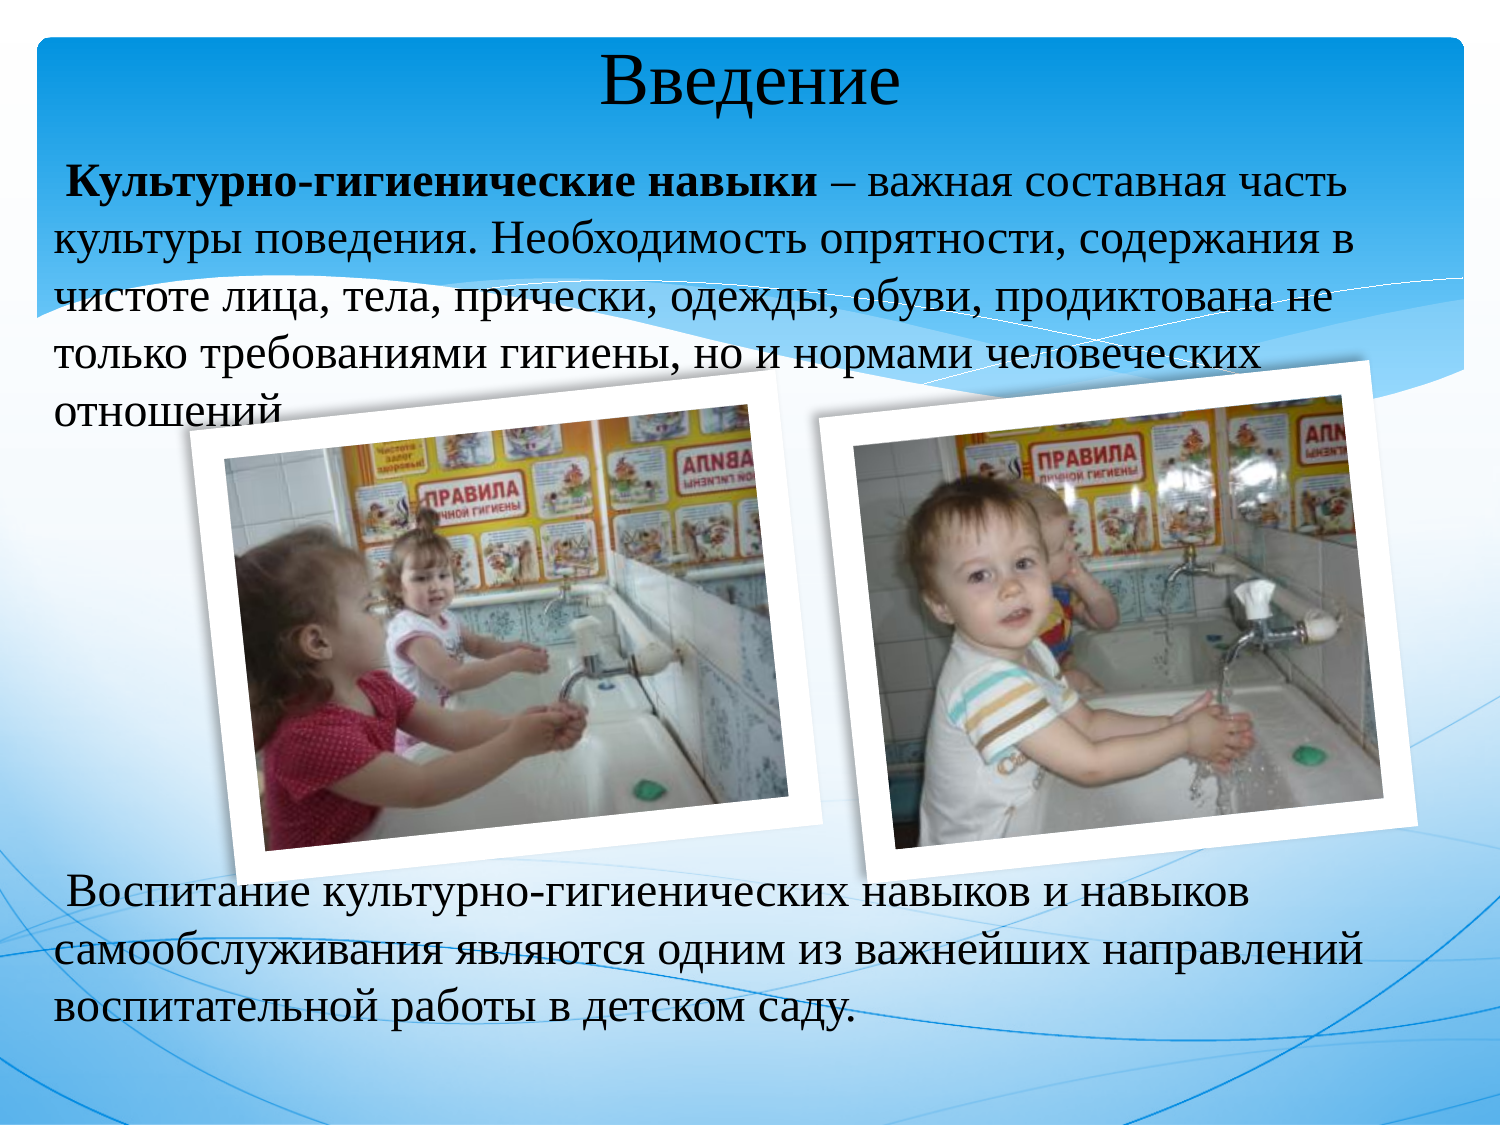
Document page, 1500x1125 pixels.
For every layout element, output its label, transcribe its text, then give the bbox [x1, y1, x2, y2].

title Введение [396, 8, 1105, 140]
picture [225, 405, 788, 851]
picture [854, 396, 1383, 849]
text_box Воспитание культурно-гигиенических навыков и навыков самообслуживания являются одним из важнейших направлений воспитательной работы в детском саду. [39, 851, 1500, 1039]
text_box Культурно-гигиенические навыки – важная составная часть культуры поведения. Необходимость опрятности, содержания в чистоте лица, тела, прически, одежды, обуви, продиктована не только требованиями гигиены, но и нормами человеческих отношений. [38, 140, 1456, 443]
